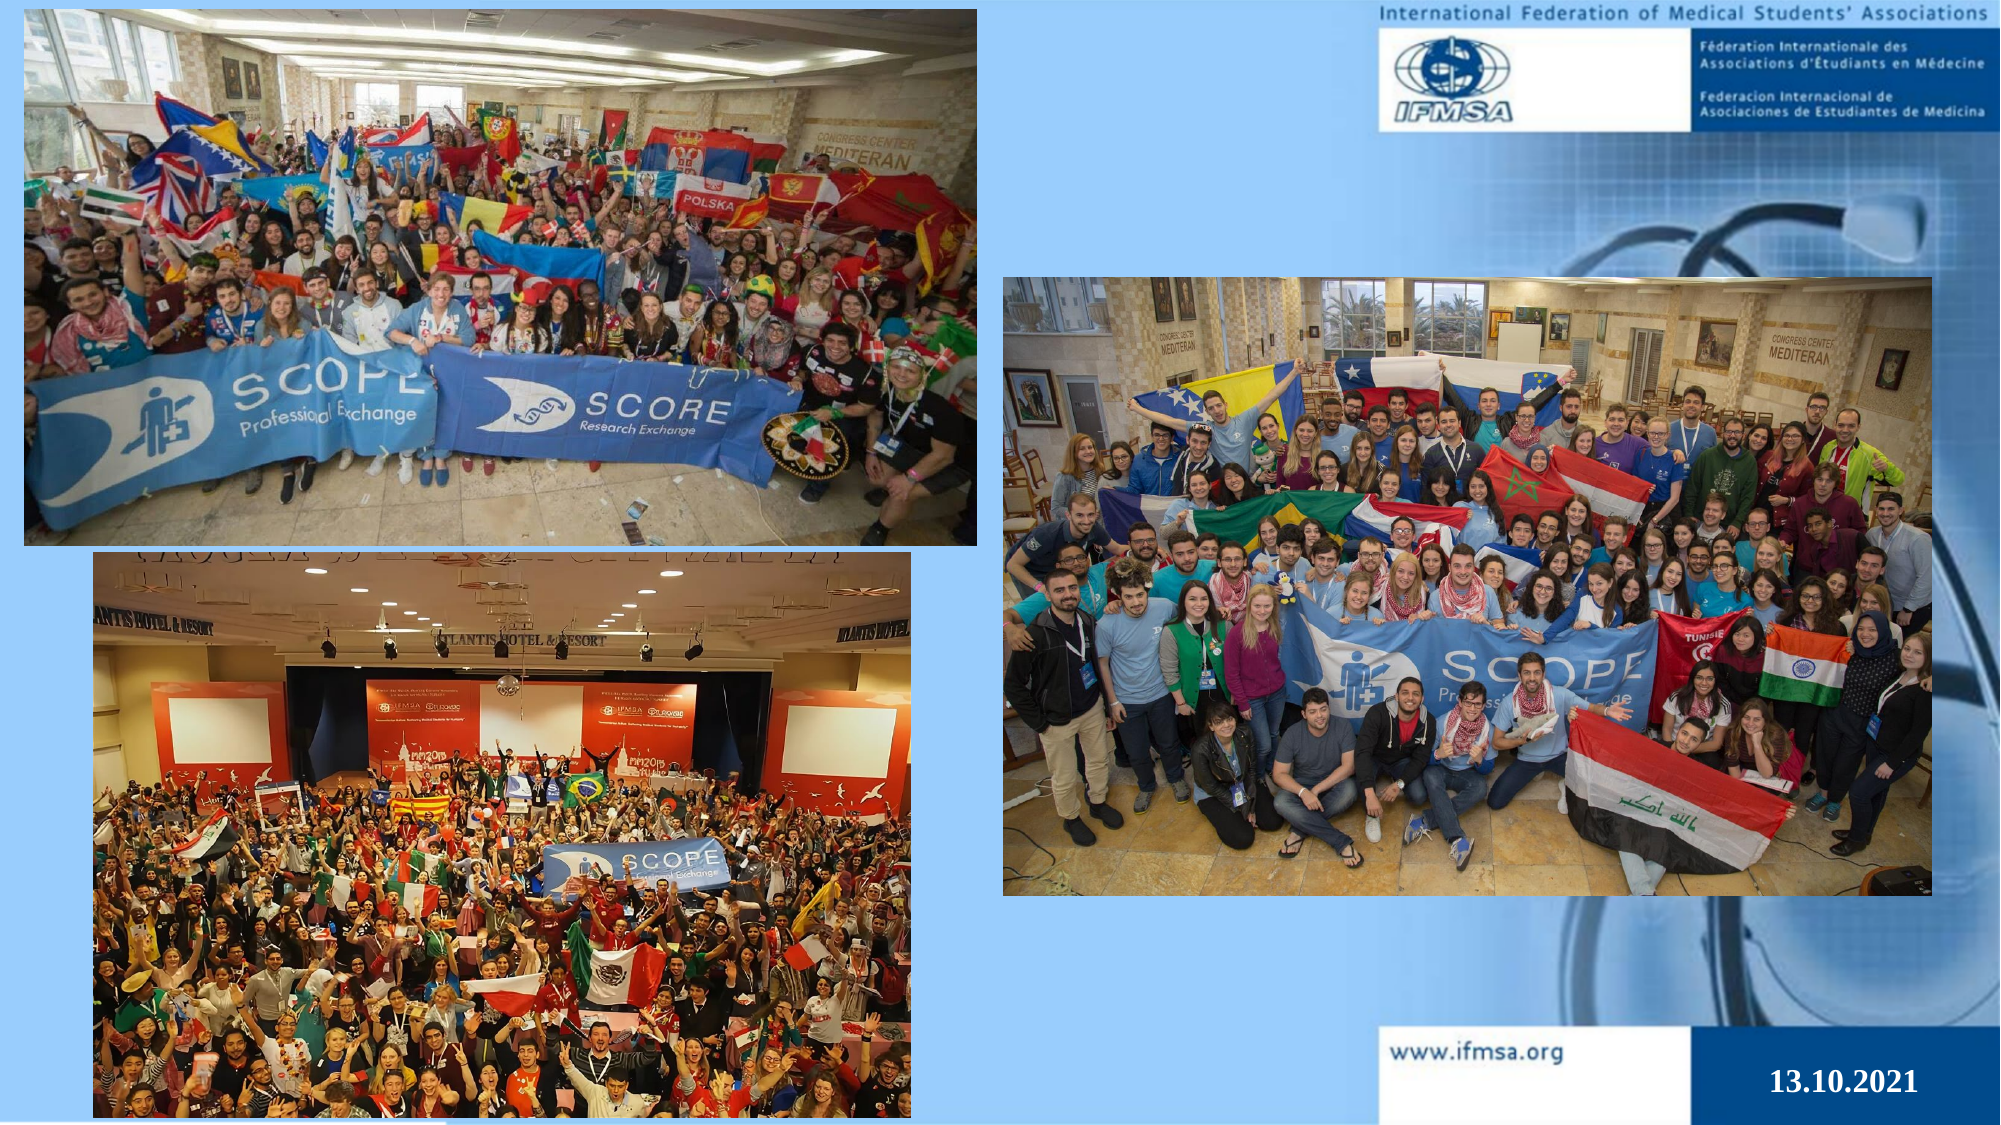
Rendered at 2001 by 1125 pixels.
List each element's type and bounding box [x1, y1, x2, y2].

picture [93, 552, 911, 1118]
picture [1003, 277, 1932, 896]
picture [24, 9, 977, 546]
list [0, 0, 2000, 1125]
